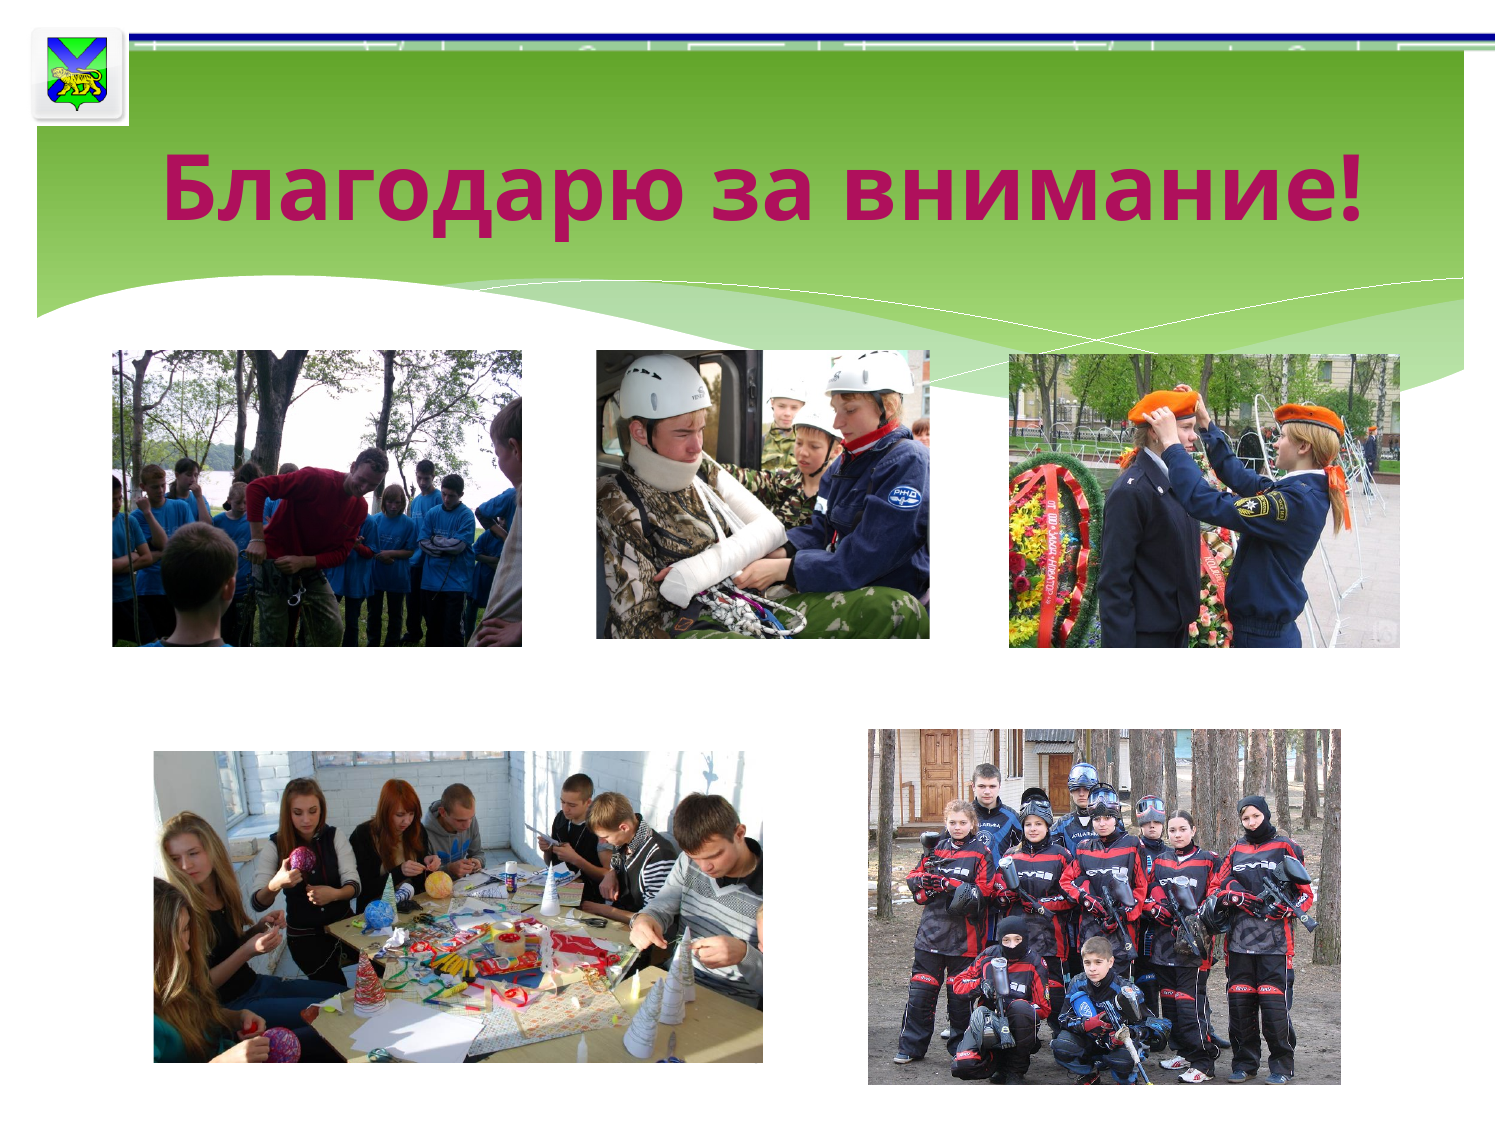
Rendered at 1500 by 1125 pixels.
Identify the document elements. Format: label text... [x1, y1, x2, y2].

picture [867, 729, 1341, 1085]
slide_number 26 [654, 1025, 846, 1086]
picture [596, 349, 930, 639]
picture [1009, 354, 1400, 648]
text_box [24, 21, 1495, 126]
title Благодарю за внимание! [137, 136, 1390, 314]
picture [153, 751, 764, 1063]
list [111, 349, 523, 647]
